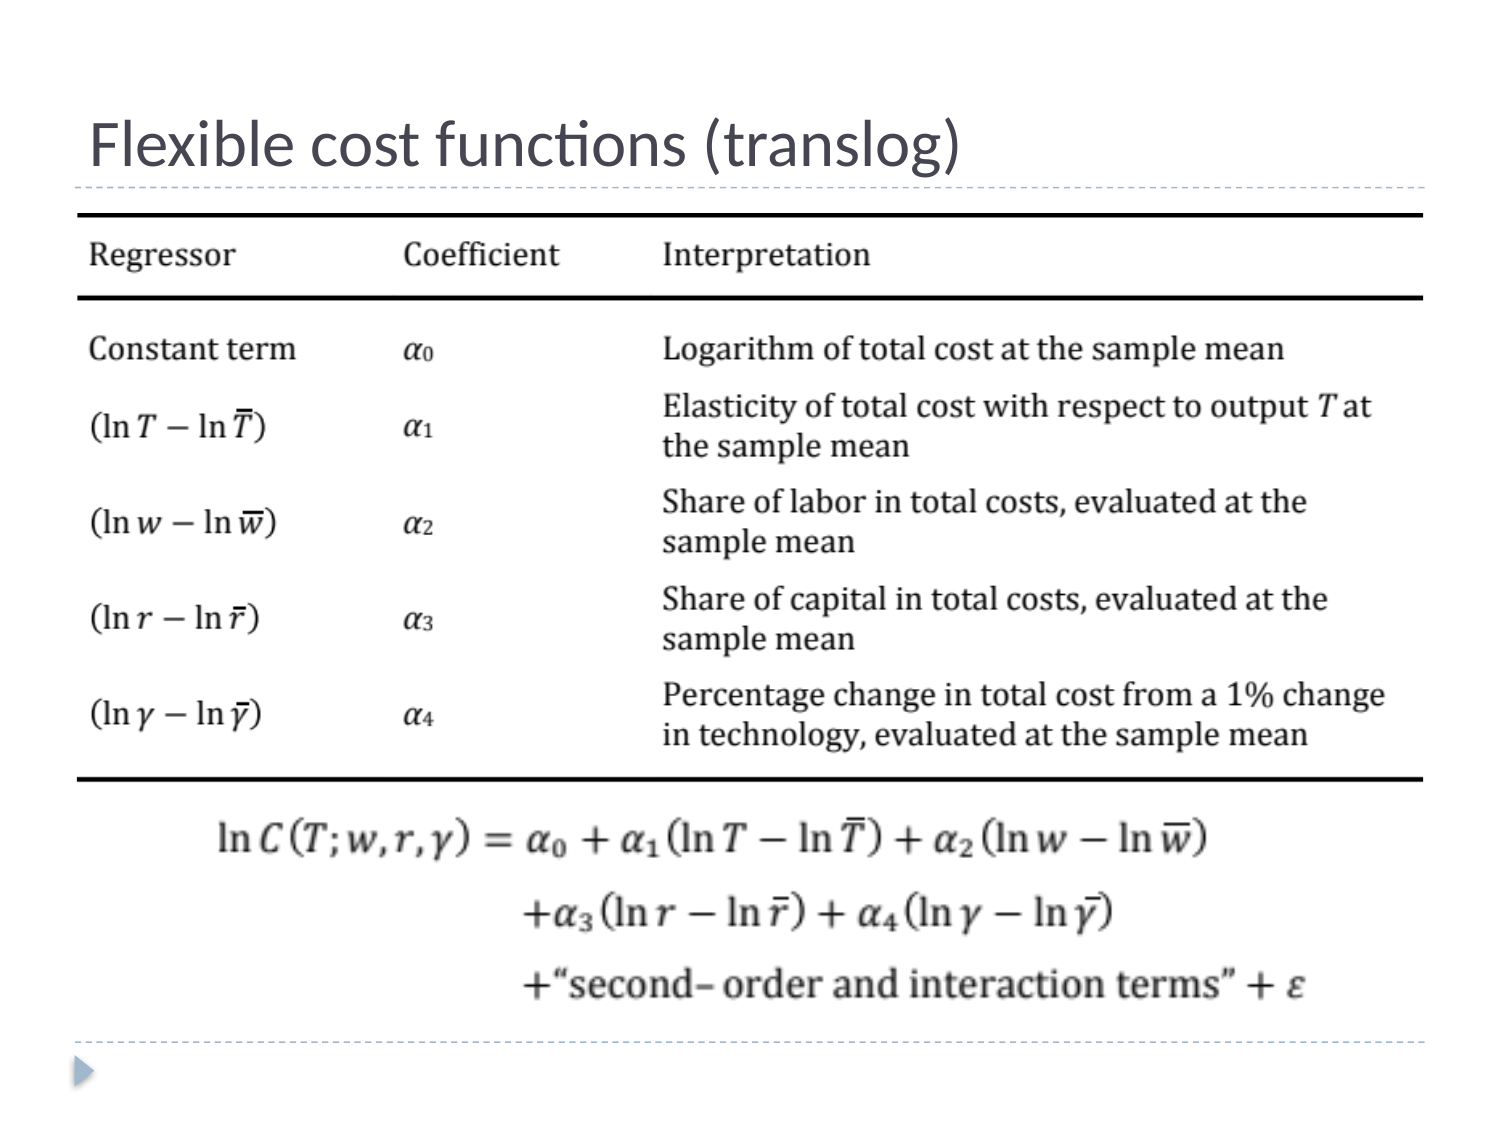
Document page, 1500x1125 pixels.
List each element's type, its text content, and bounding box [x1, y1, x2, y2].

title Flexible cost functions (translog) [75, 24, 1425, 188]
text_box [76, 213, 1424, 811]
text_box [218, 812, 1500, 1036]
